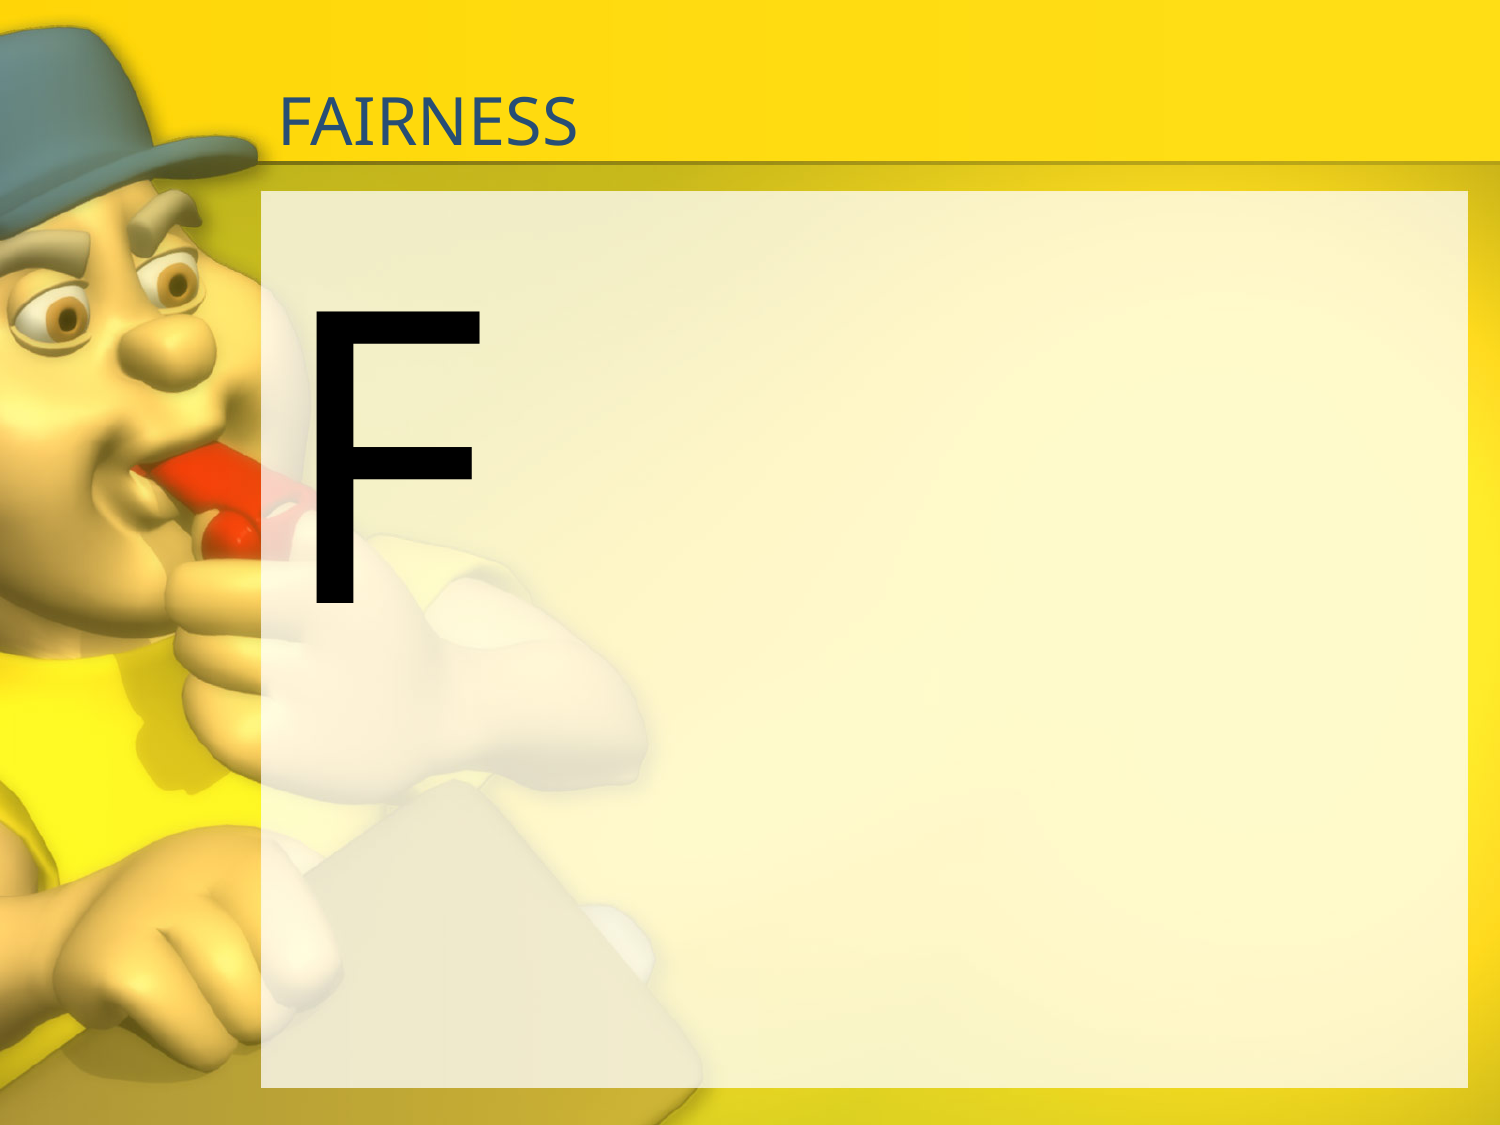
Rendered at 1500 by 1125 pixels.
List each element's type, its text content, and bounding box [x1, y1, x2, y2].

list F [262, 187, 1463, 1088]
title FAIRNESS [262, 75, 1500, 163]
picture [0, 0, 1500, 1125]
